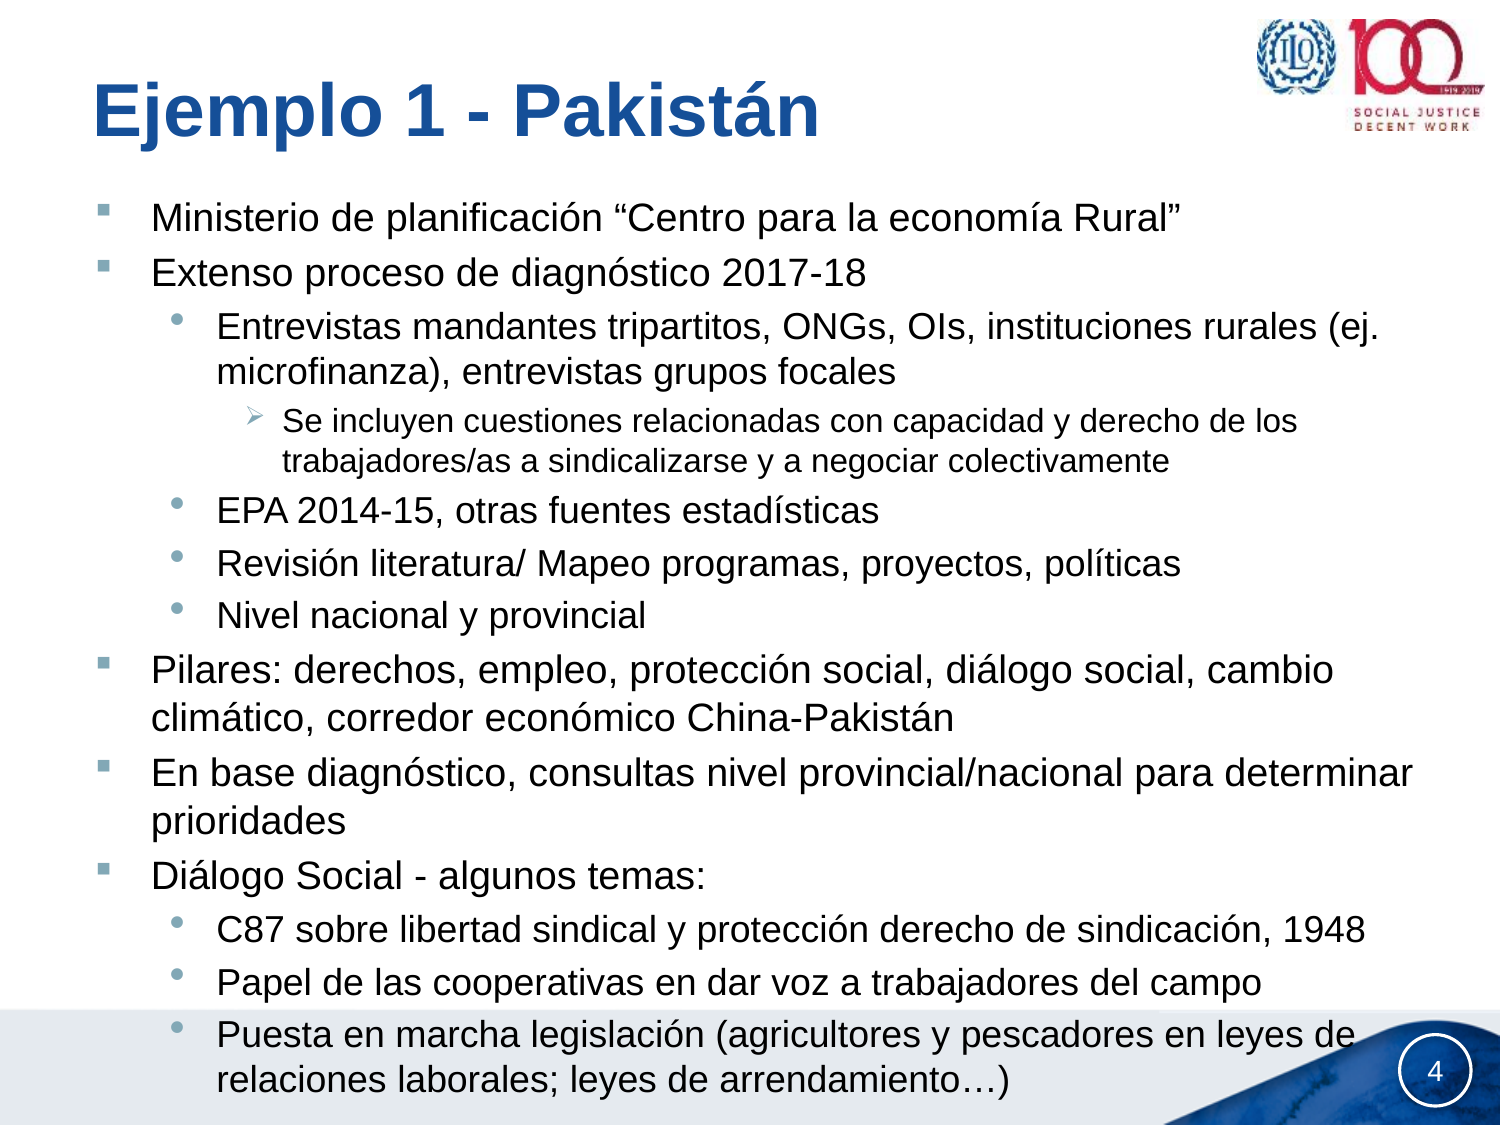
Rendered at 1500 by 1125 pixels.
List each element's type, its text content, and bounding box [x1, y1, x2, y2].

list Ministerio de planificación “Centro para la economía Rural” Extenso proceso de diagnóstico 2017-18 Entrevistas mandantes tripartitos, ONGs, OIs, instituciones rurales (ej. microfinanza), entrevistas grupos focales Se incluyen cuestiones relacionadas con capacidad y derecho de los trabajadores/as a sindicalizarse y a negociar colectivamente EPA 2014-15, otras fuentes estadísticas Revisión literatura/ Mapeo programas, proyectos, políticas Nivel nacional y provincial Pilares: derechos, empleo, protección social, diálogo social, cambio climático, corredor económico China-Pakistán En base diagnóstico, consultas nivel provincial/nacional para determinar prioridades Diálogo Social - algunos temas: C87 sobre libertad sindical y protección derecho de sindicación, 1948 Papel de las cooperativas en dar voz a trabajadores del campo Puesta en marcha legislación (agricultores y pescadores en leyes de relaciones laborales; leyes de arrendamiento…) [79, 184, 1483, 764]
picture [1257, 19, 1485, 131]
title Ejemplo 1 - Pakistán [78, 54, 1428, 173]
picture [0, 985, 1500, 1125]
